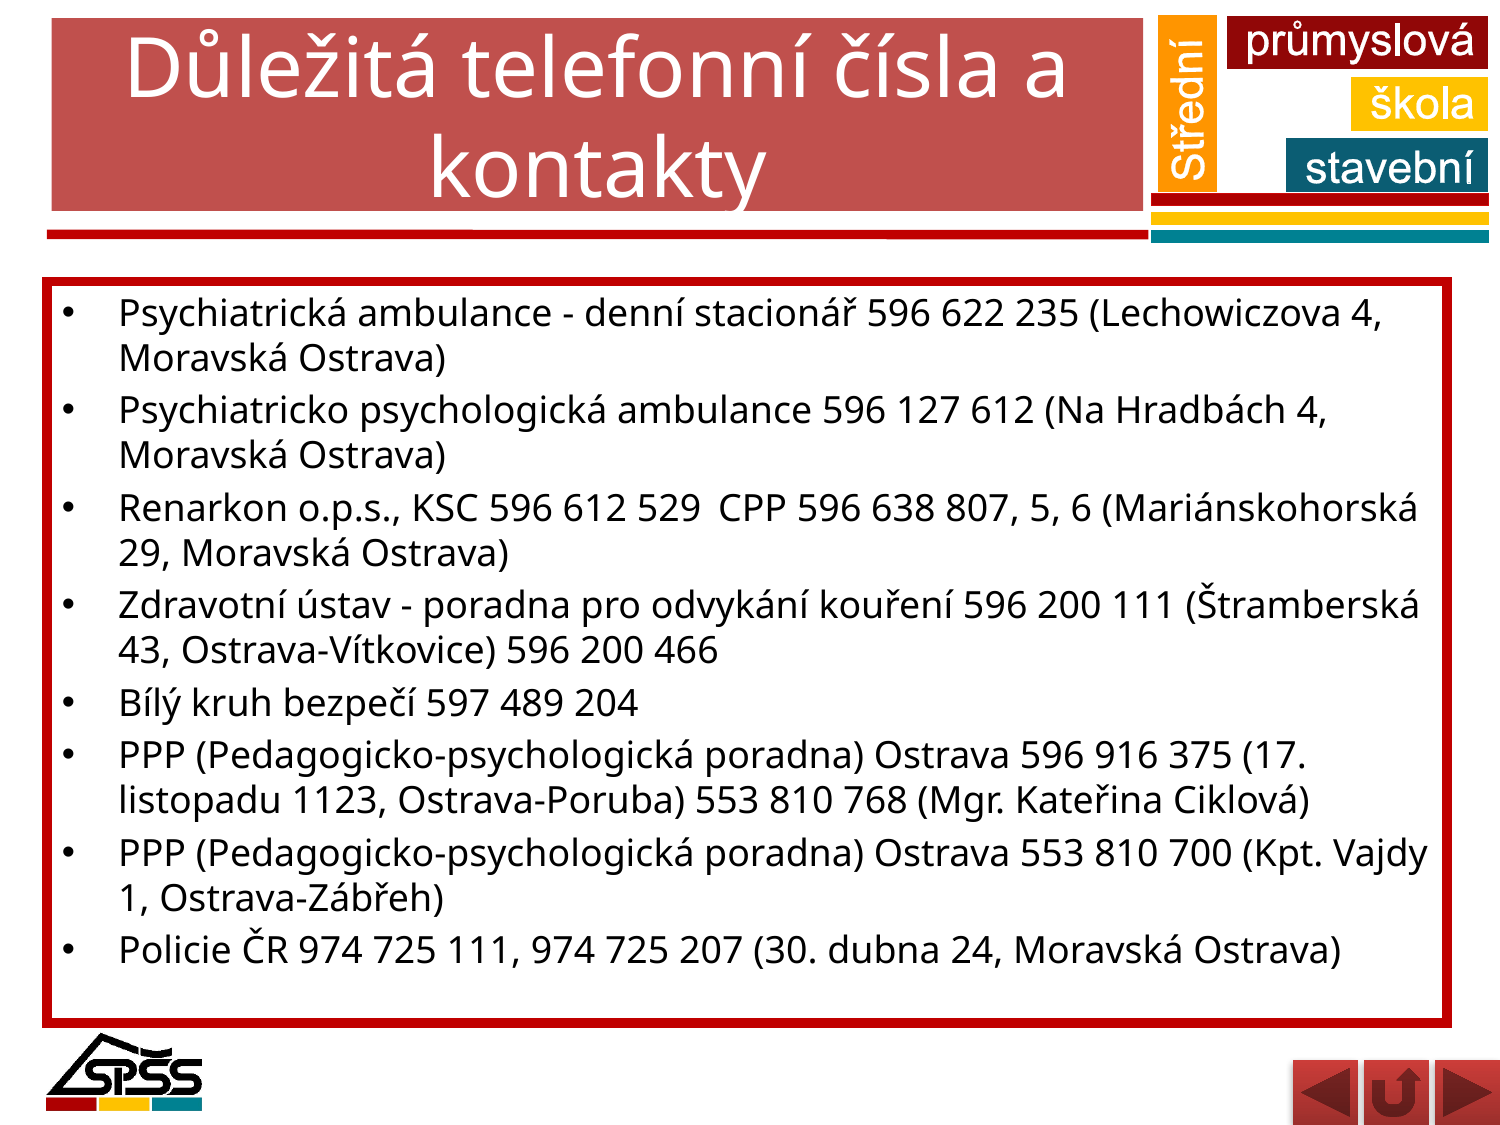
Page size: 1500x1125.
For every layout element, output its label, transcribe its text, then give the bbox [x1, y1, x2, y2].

picture [46, 1032, 202, 1111]
title Důležitá telefonní čísla a kontakty [51, 17, 1144, 212]
text_box [1434, 1059, 1500, 1125]
text_box [1364, 1059, 1430, 1125]
list Psychiatrická ambulance - denní stacionář 596 622 235 (Lechowiczova 4, Moravská Ostrava) Psychiatricko psychologická ambulance 596 127 612 (Na Hradbách 4, Moravská Ostrava) Renarkon o.p.s., KSC 596 612 529 CPP 596 638 807, 5, 6 (Mariánskohorská 29, Moravská Ostrava) Zdravotní ústav - poradna pro odvykání kouření 596 200 111 (Štramberská 43, Ostrava-Vítkovice) 596 200 466 Bílý kruh bezpečí 597 489 204 PPP (Pedagogicko-psychologická poradna) Ostrava 596 916 375 (17. listopadu 1123, Ostrava-Poruba) 553 810 768 (Mgr. Kateřina Ciklová) PPP (Pedagogicko-psychologická poradna) Ostrava 553 810 700 (Kpt. Vajdy 1, Ostrava-Zábřeh) Policie ČR 974 725 111, 974 725 207 (30. dubna 24, Moravská Ostrava) [42, 277, 1452, 1028]
text_box [1293, 1059, 1359, 1125]
